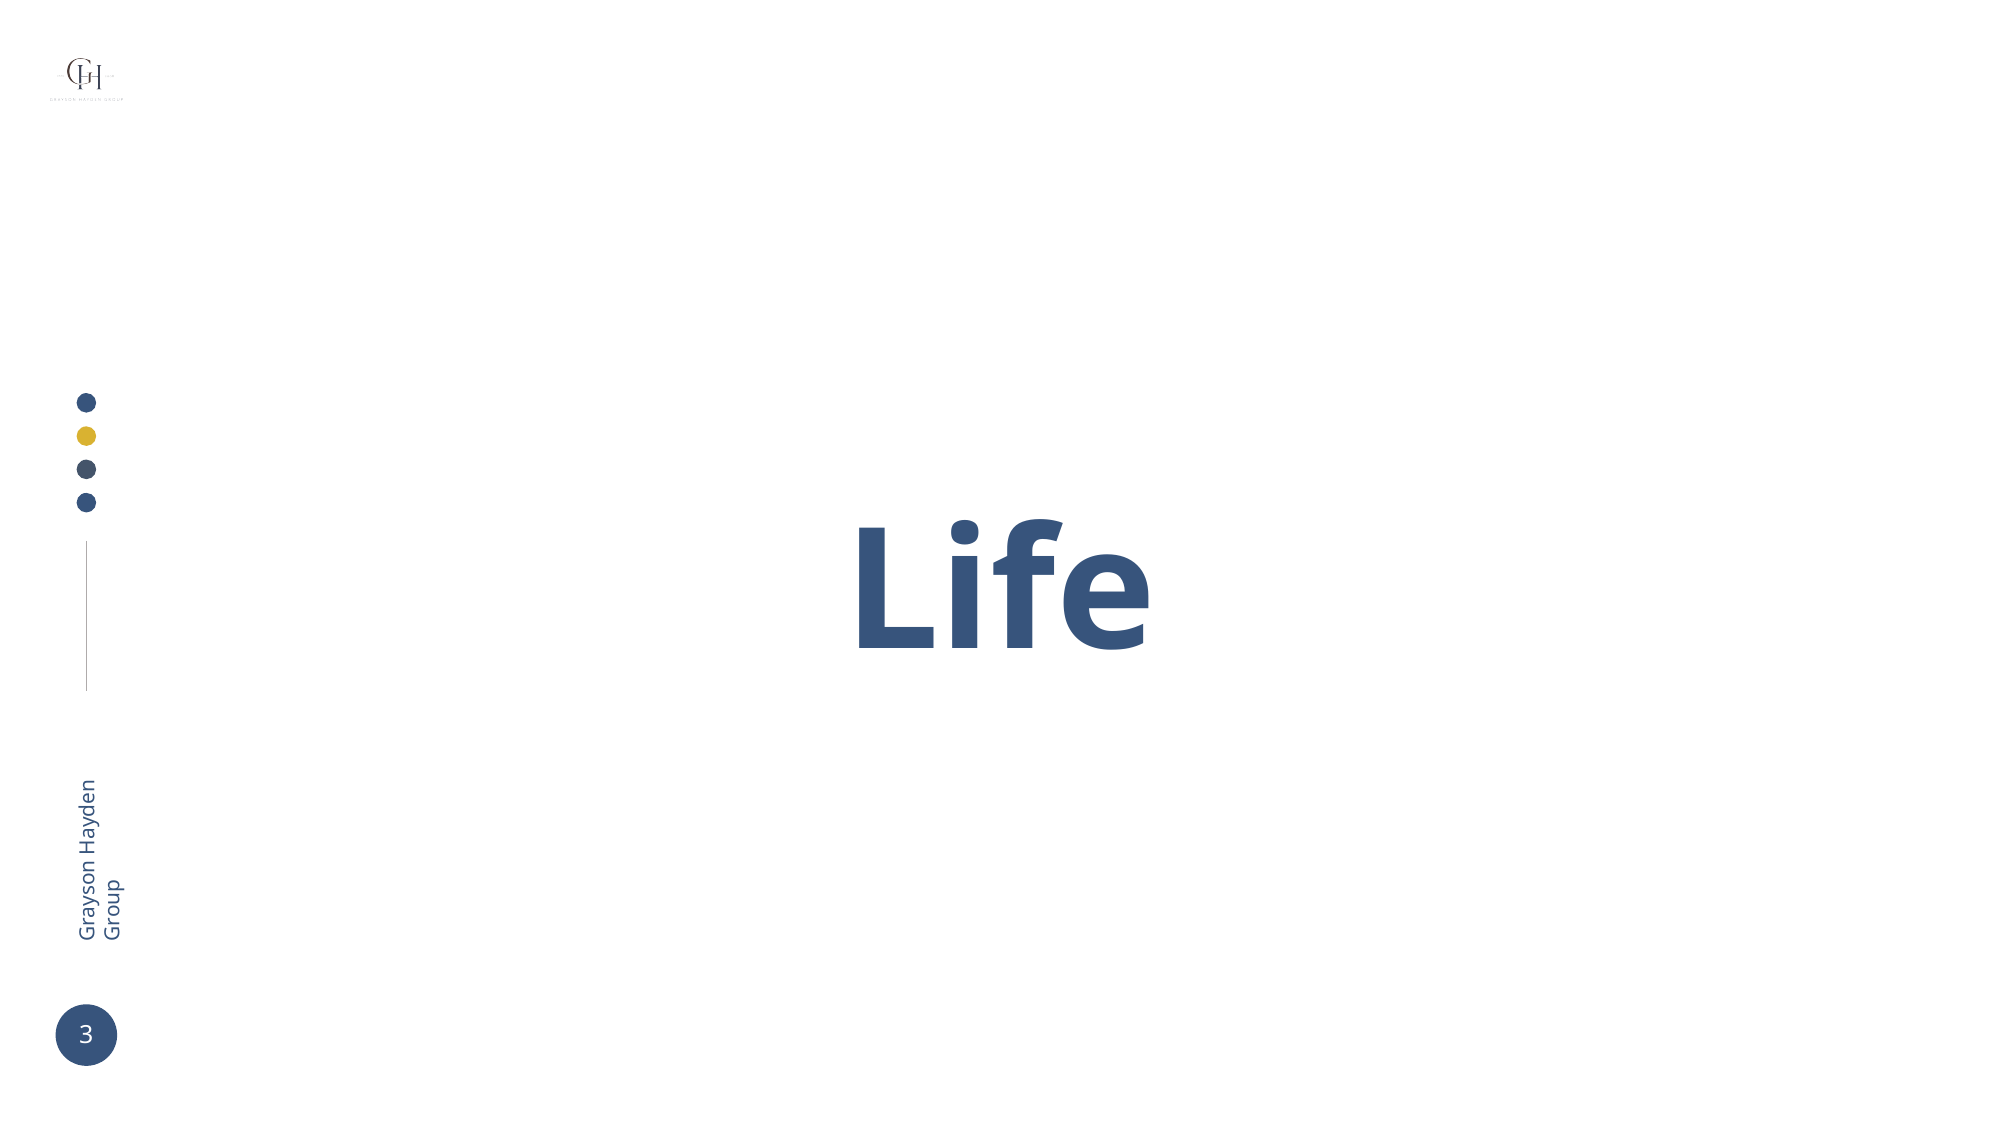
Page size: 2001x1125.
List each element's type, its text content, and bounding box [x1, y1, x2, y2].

slide_number 3 [35, 1005, 138, 1066]
picture [50, 58, 123, 101]
text_box Life [137, 495, 1863, 693]
text_box Grayson Hayden Group [66, 712, 131, 956]
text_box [76, 392, 97, 513]
